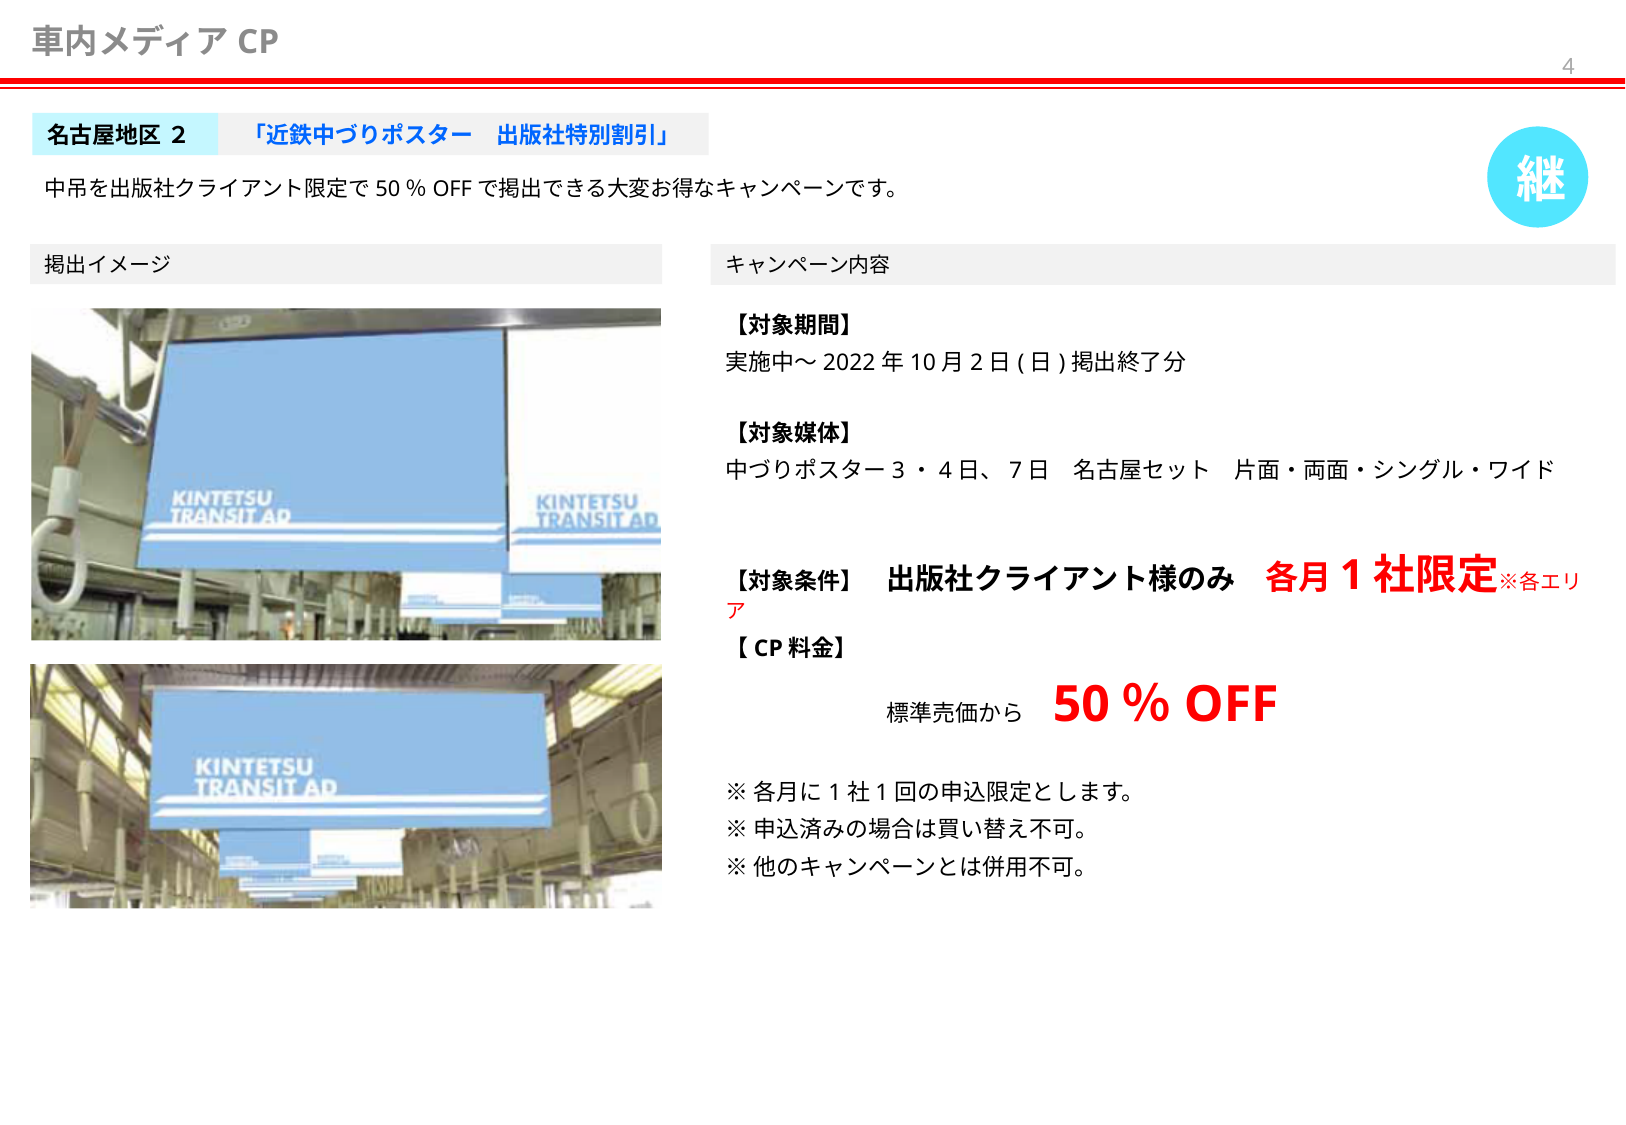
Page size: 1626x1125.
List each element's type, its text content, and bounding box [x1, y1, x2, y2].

slide_number 3 [1535, 34, 1602, 95]
text_box 「近鉄中づりポスター 出版社特別割引」 [219, 112, 709, 156]
text_box 【対象条件】 出版社クライアント様のみ 各月1社限定※各エリア [710, 540, 1616, 631]
text_box 掲出イメージ [30, 244, 663, 285]
picture [29, 664, 662, 910]
text_box キャンペーン内容 [710, 243, 1617, 286]
text_box 【対象媒体】 中づりポスター3・4日、7日 名古屋セット 片面・両面・シングル・ワイド [710, 411, 1616, 519]
text_box 中吊を出版社クライアント限定で50％OFFで掲出できる大変お得なキャンペーンです。 [30, 167, 1491, 208]
text_box 名古屋地区 ２ [32, 112, 219, 156]
text_box 【対象期間】 実施中～2022年10月2日(日)掲出終了分 [710, 302, 1616, 383]
text_box 継 [1486, 125, 1590, 229]
picture [29, 307, 661, 643]
text_box 【CP料金】 標準売価から 50％OFF ※各月に1社1回の申込限定とします。 ※申込済みの場合は買い替え不可。 ※他のキャンペーンとは併用不可。 [710, 631, 1616, 887]
